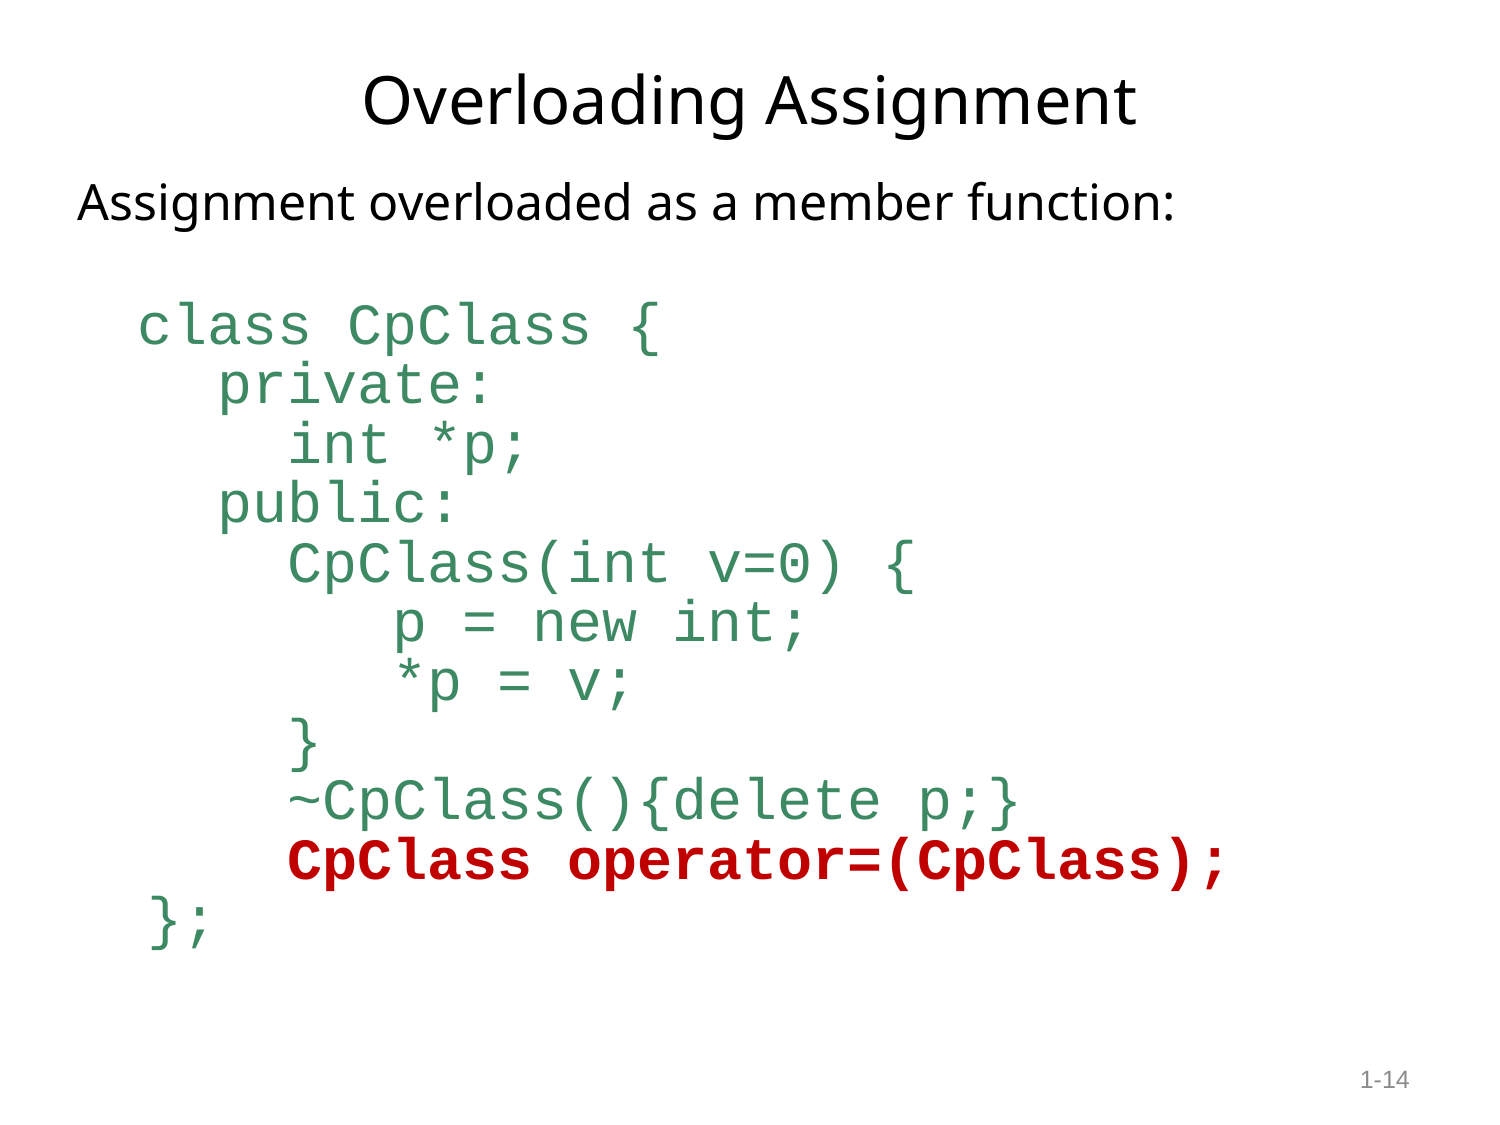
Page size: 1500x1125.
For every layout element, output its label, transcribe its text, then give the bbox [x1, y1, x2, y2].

slide_number 1-14 [1112, 1026, 1425, 1102]
title Overloading Assignment [75, 45, 1425, 150]
list Assignment overloaded as a member function: class CpClass { private: int *p; public: CpClass(int v=0) { p = new int; *p = v; } ~CpClass(){delete p;} CpClass operator=(CpClass); }; [62, 174, 1450, 1000]
